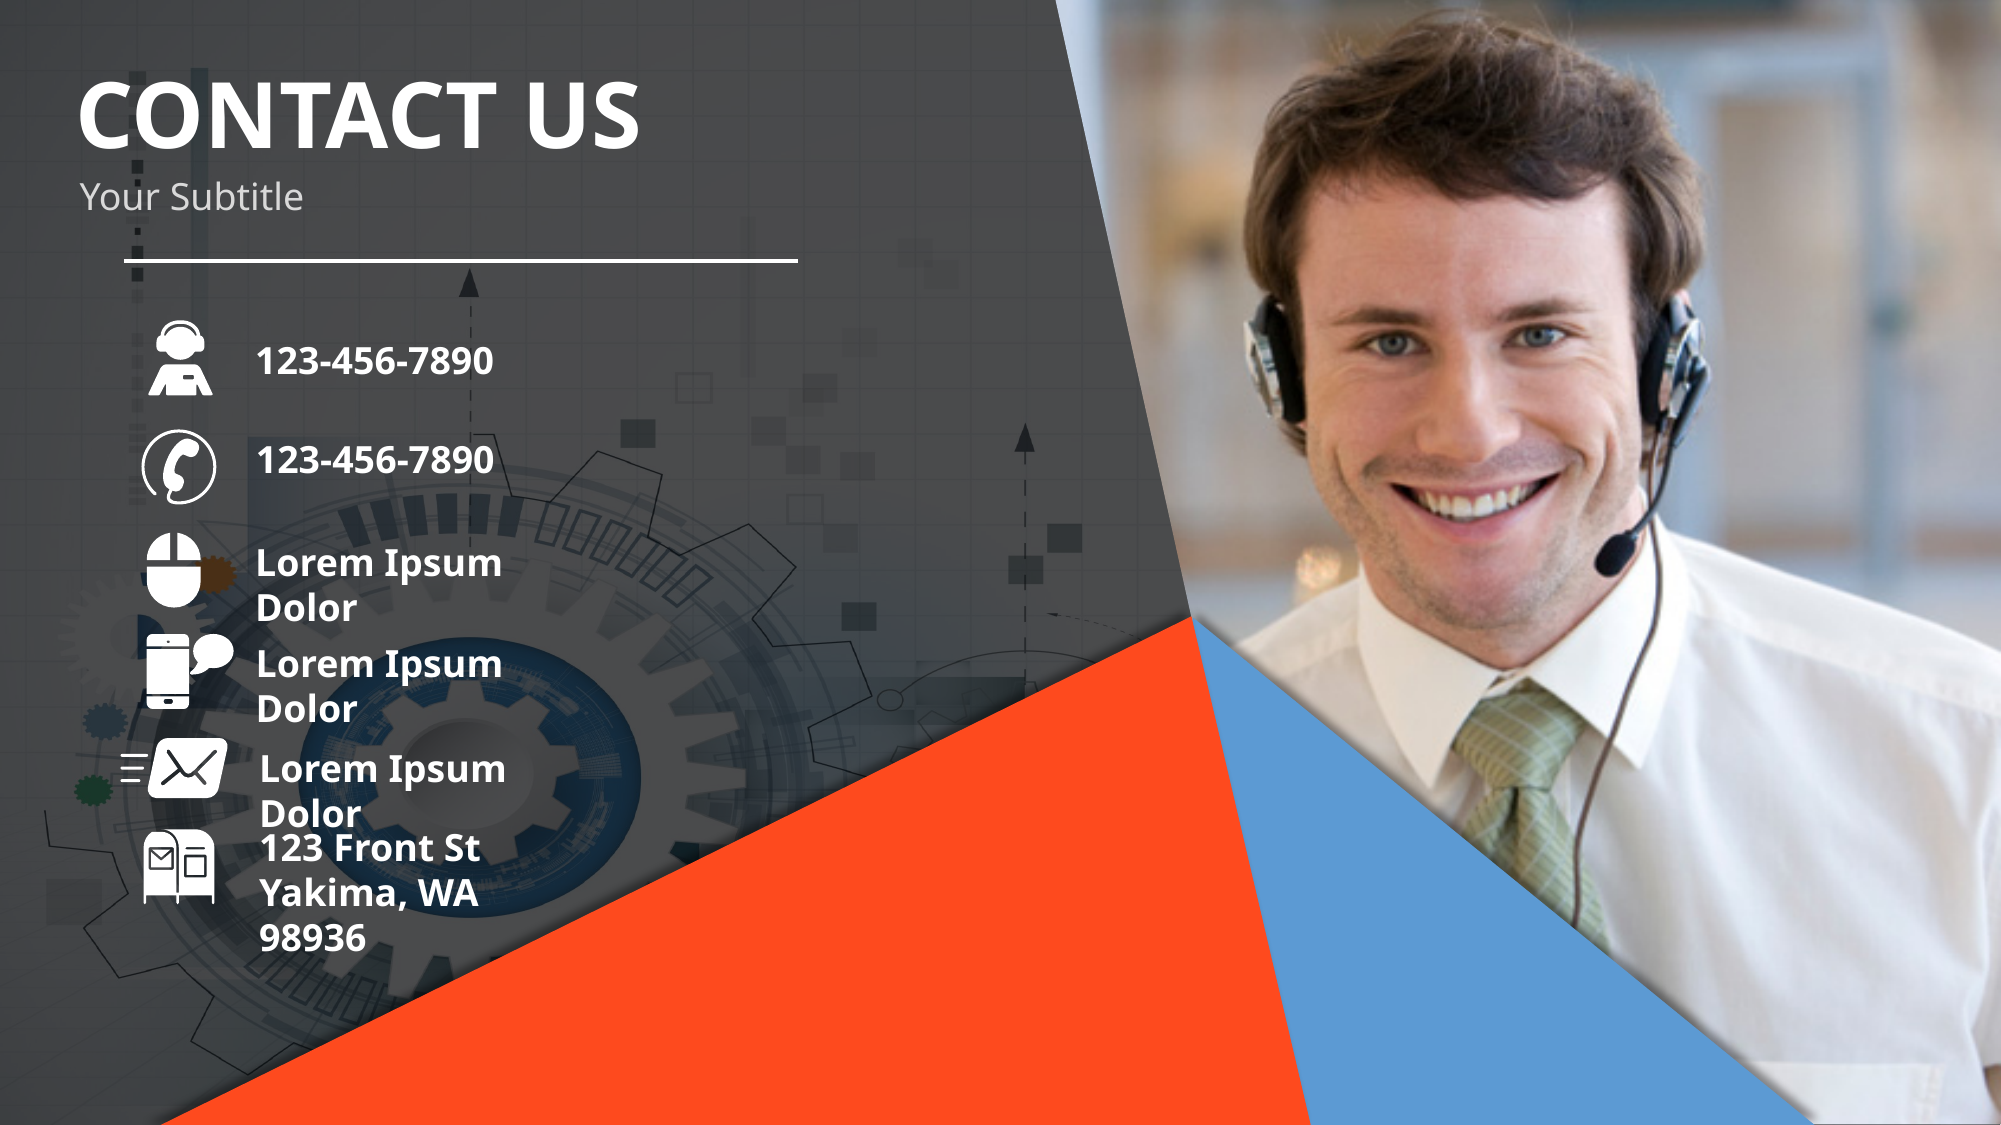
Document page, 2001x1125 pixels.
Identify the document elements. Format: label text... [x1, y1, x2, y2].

text_box Lorem Ipsum Dolor [240, 531, 586, 632]
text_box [143, 829, 215, 905]
text_box Lorem Ipsum Dolor [244, 737, 590, 816]
text_box [158, 614, 1312, 1125]
text_box [177, 532, 201, 561]
text_box 123-456-7890 [241, 428, 541, 489]
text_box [148, 320, 213, 396]
text_box 123-456-7890 [240, 329, 541, 390]
text_box [141, 429, 217, 505]
text_box 123 Front St Yakima, WA 98936 [244, 816, 590, 967]
text_box [1054, 0, 2000, 1125]
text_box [146, 633, 234, 709]
text_box Lorem Ipsum Dolor [240, 632, 586, 738]
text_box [60, 49, 1020, 227]
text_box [120, 737, 228, 798]
text_box [1195, 617, 1817, 1125]
text_box [146, 566, 201, 608]
text_box [146, 532, 171, 561]
